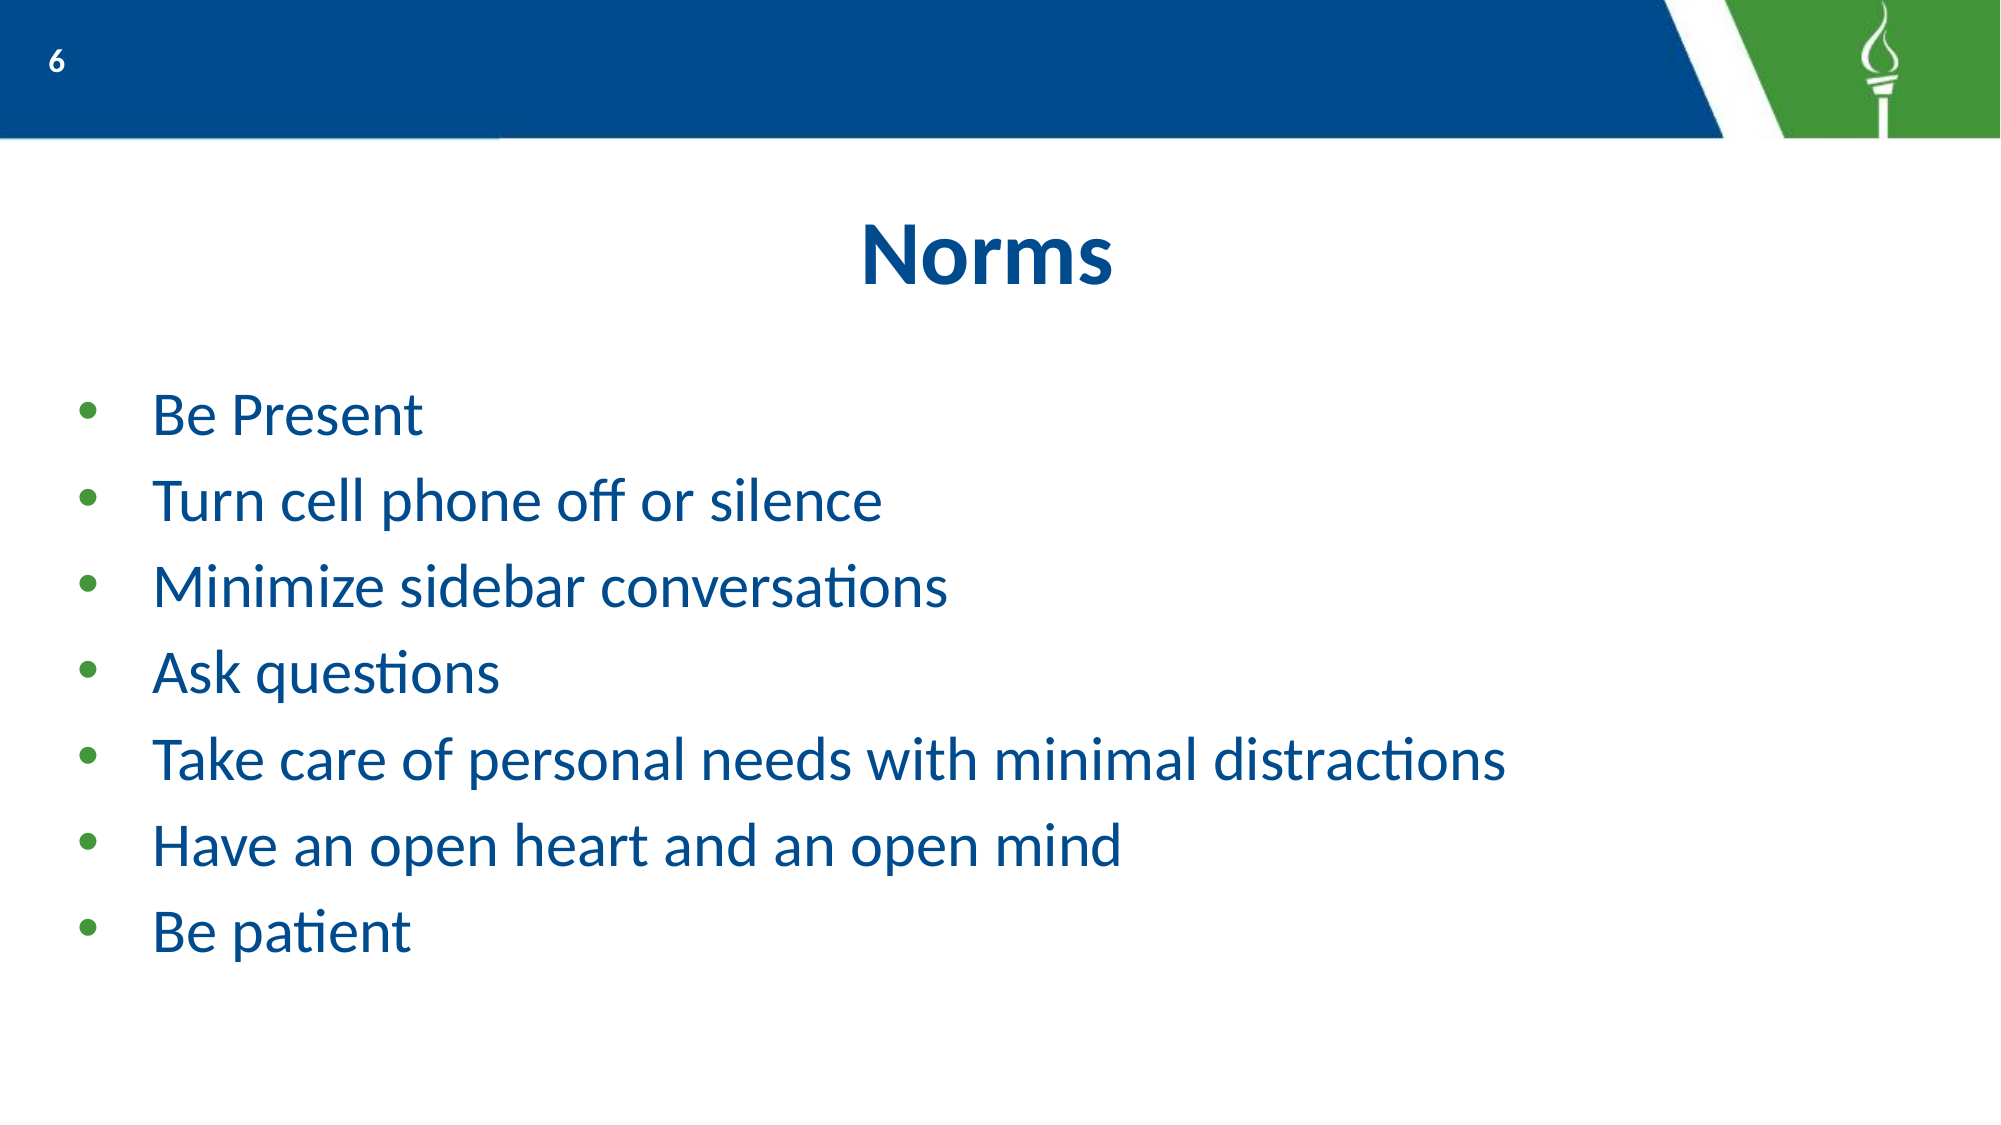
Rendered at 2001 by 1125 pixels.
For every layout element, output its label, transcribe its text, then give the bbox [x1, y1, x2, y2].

title Norms [62, 156, 1938, 325]
list Be Present Turn cell phone off or silence Minimize sidebar conversations Ask questions Take care of personal needs with minimal distractions Have an open heart and an open mind Be patient [62, 354, 1938, 1013]
picture [0, 0, 2001, 1125]
slide_number 6 [33, 29, 200, 89]
